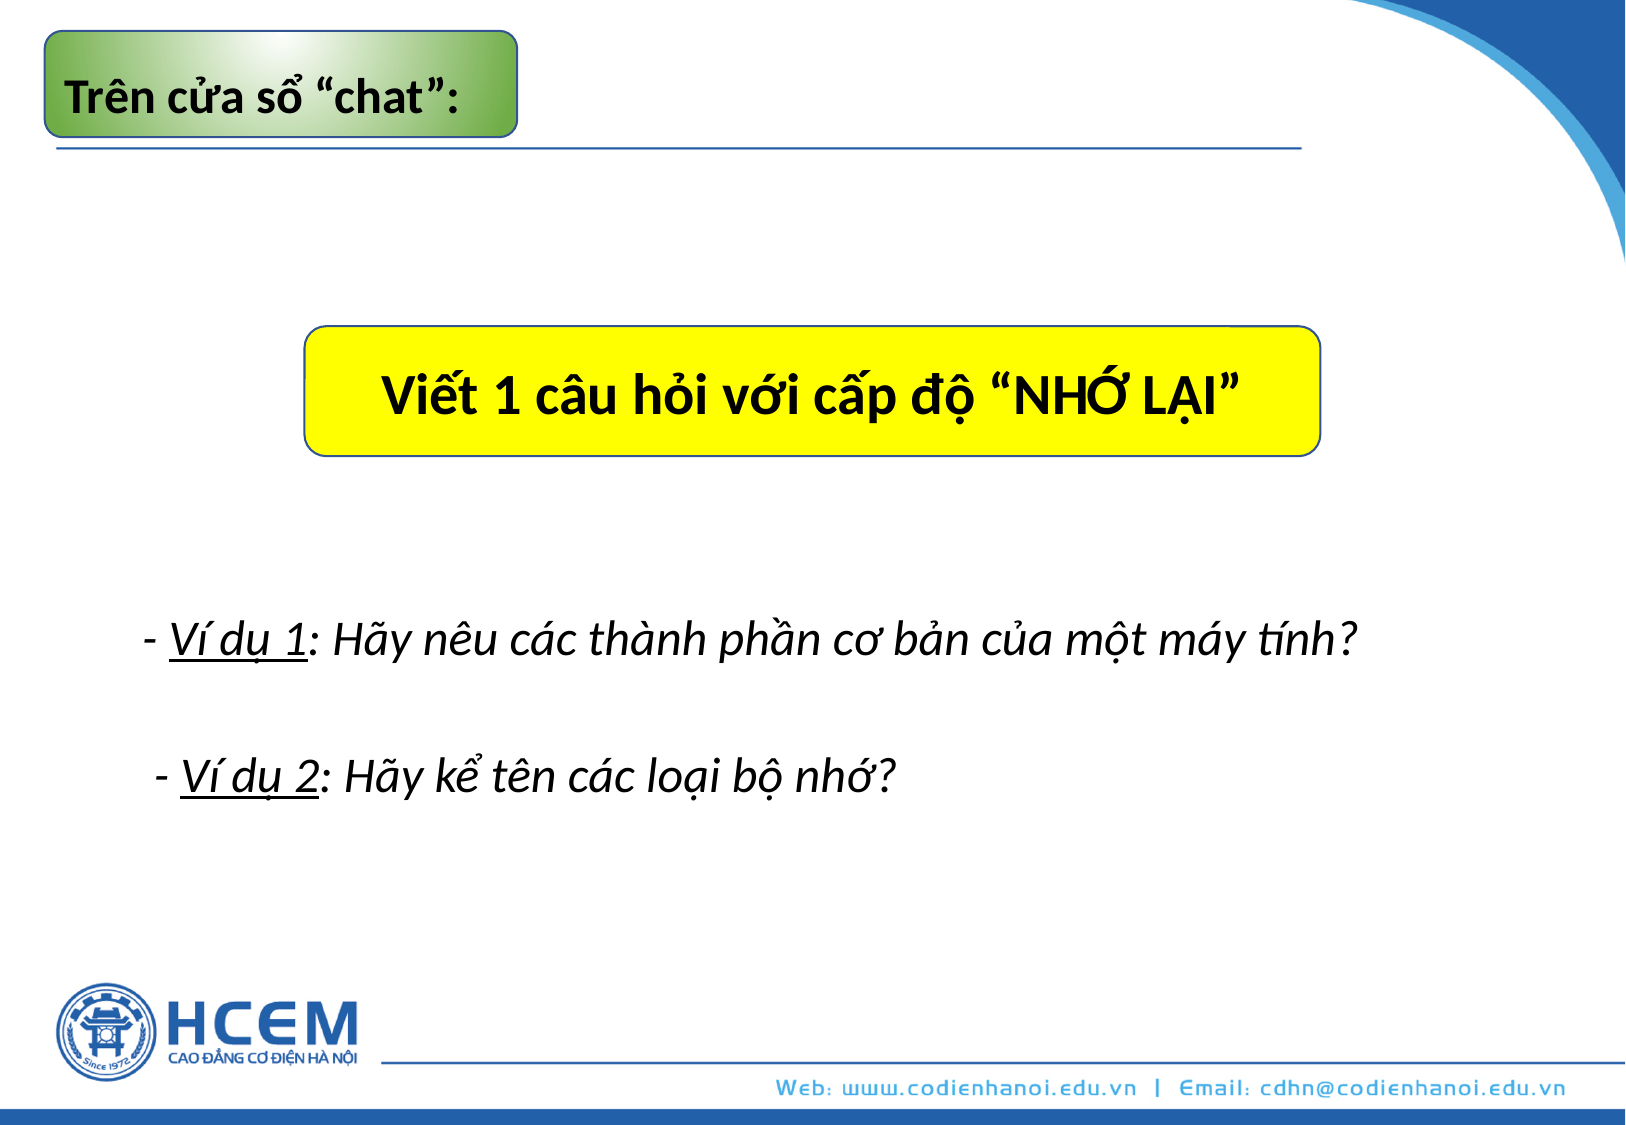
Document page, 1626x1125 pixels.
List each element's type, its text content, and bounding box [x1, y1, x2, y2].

text_box - Ví dụ 1: Hãy nêu các thành phần cơ bản của một máy tính? [127, 597, 1625, 673]
text_box - Ví dụ 2: Hãy kể tên các loại bộ nhớ? [139, 734, 1297, 810]
picture [0, 0, 1626, 1125]
text_box Viết 1 câu hỏi với cấp độ “NHỚ LẠI” [303, 325, 1322, 458]
text_box Trên cửa sổ “chat”: [43, 29, 519, 139]
